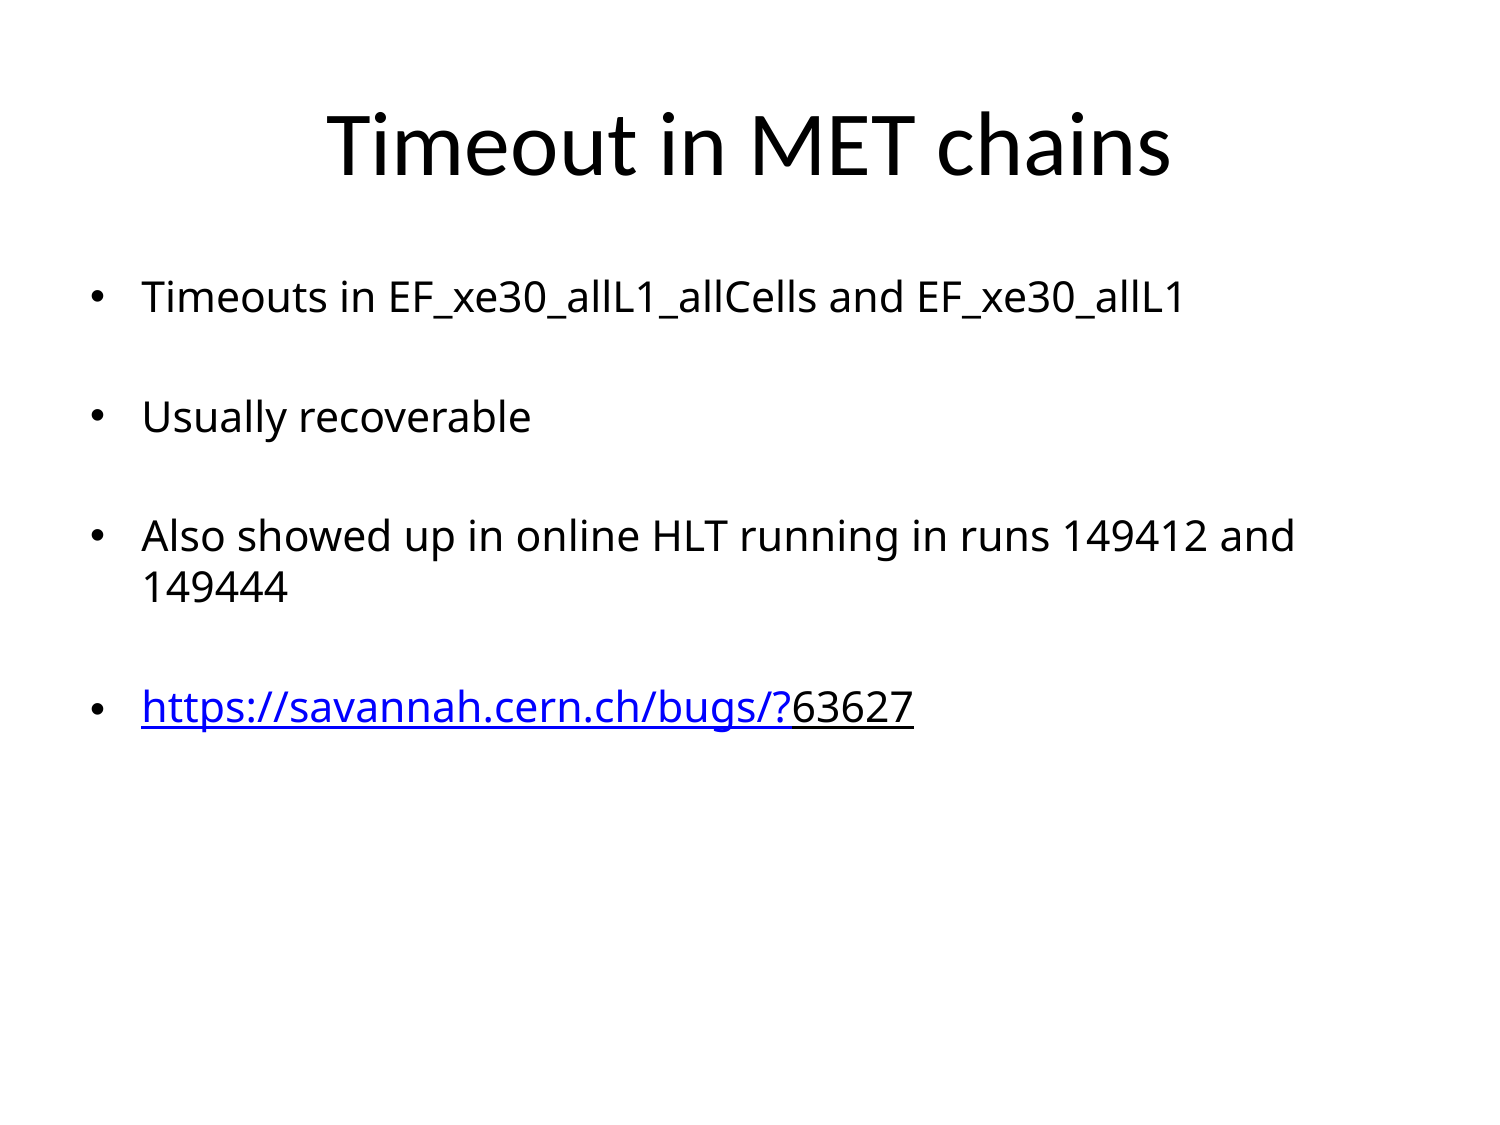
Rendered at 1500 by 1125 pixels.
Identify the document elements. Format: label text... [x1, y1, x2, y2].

list Timeouts in EF_xe30_allL1_allCells and EF_xe30_allL1 Usually recoverable Also showed up in online HLT running in runs 149412 and 149444 https://savannah.cern.ch/bugs/?63627 [75, 262, 1425, 746]
title Timeout in MET chains [75, 45, 1425, 233]
